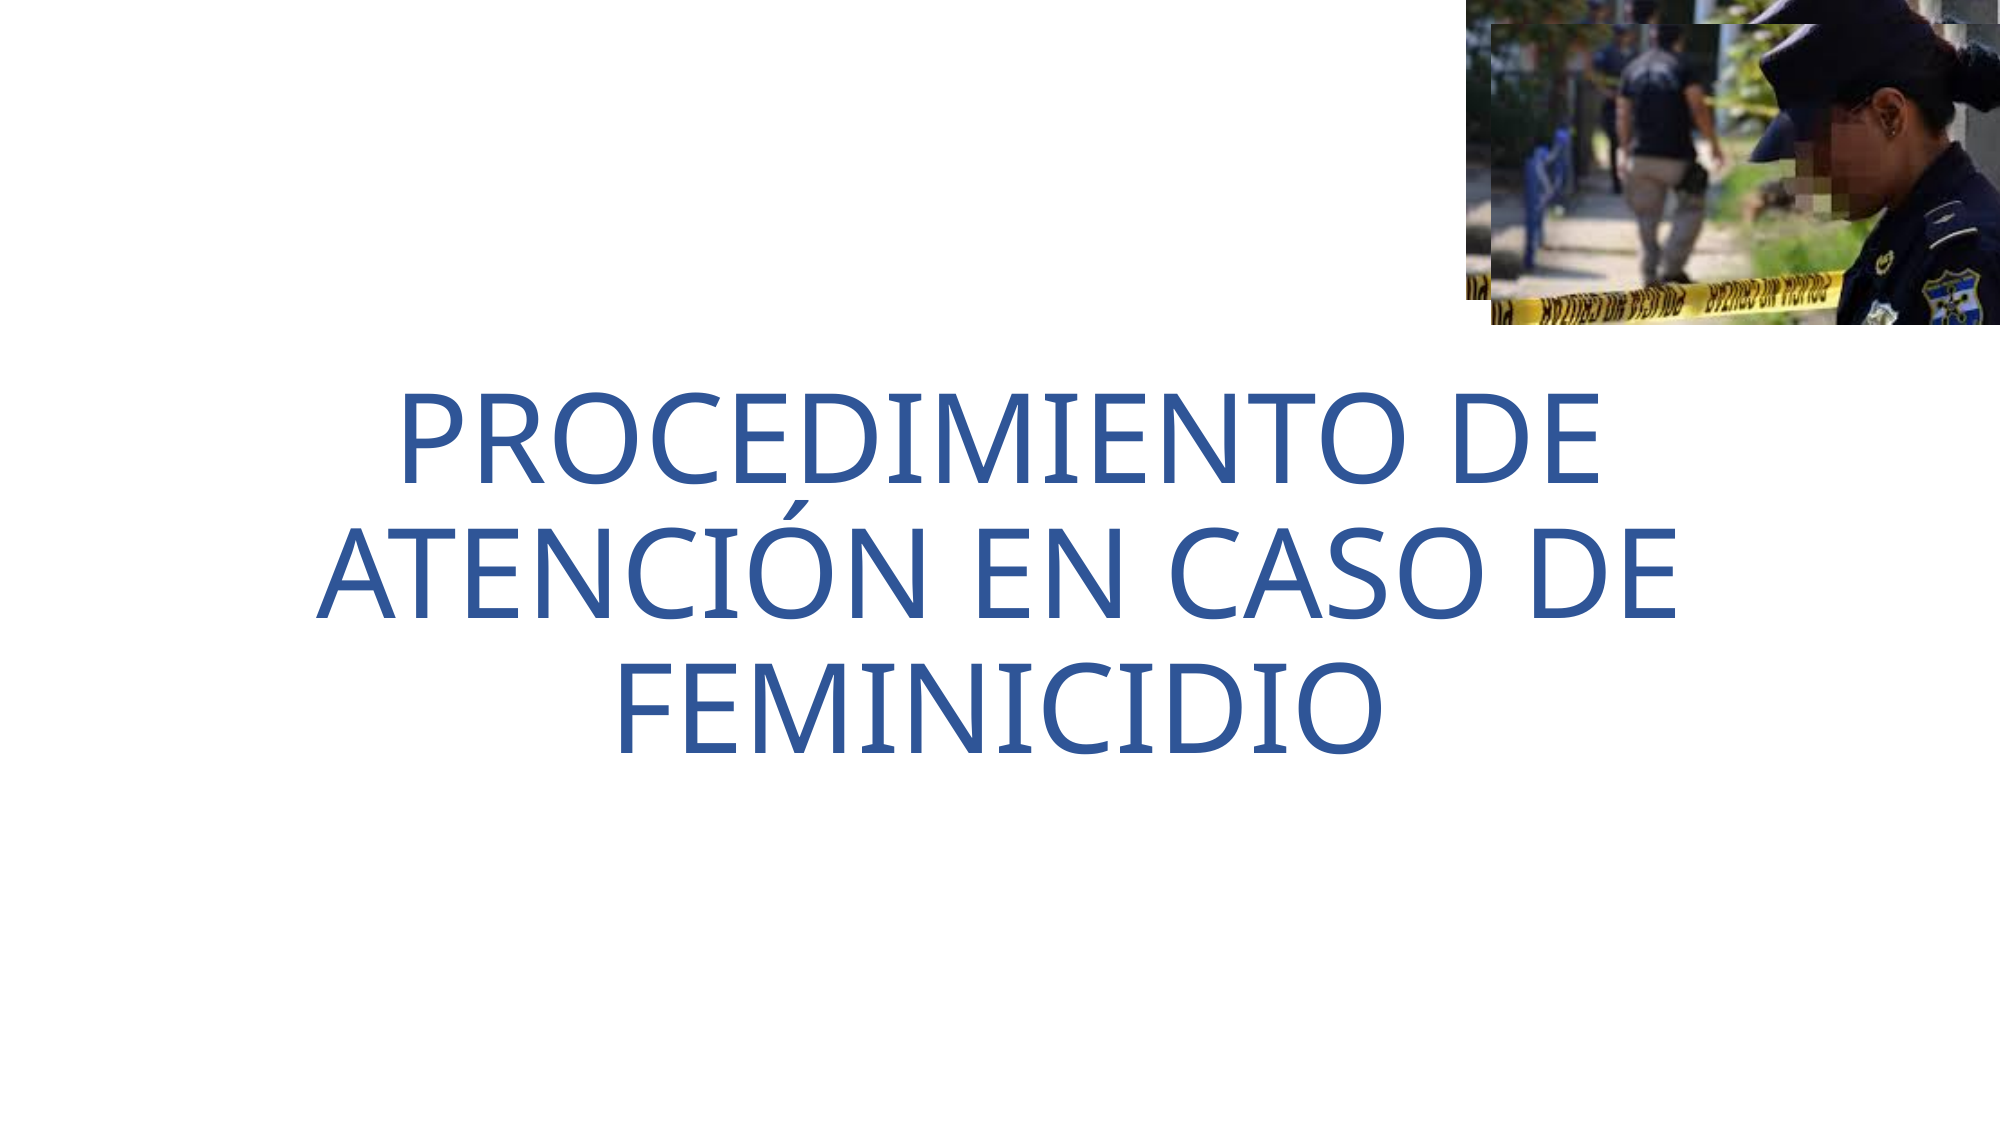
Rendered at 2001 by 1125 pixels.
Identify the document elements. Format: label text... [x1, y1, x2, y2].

list PROCEDIMIENTO DE ATENCIÓN EN CASO DE FEMINICIDIO [137, 299, 1863, 1014]
picture [1466, 0, 2000, 325]
